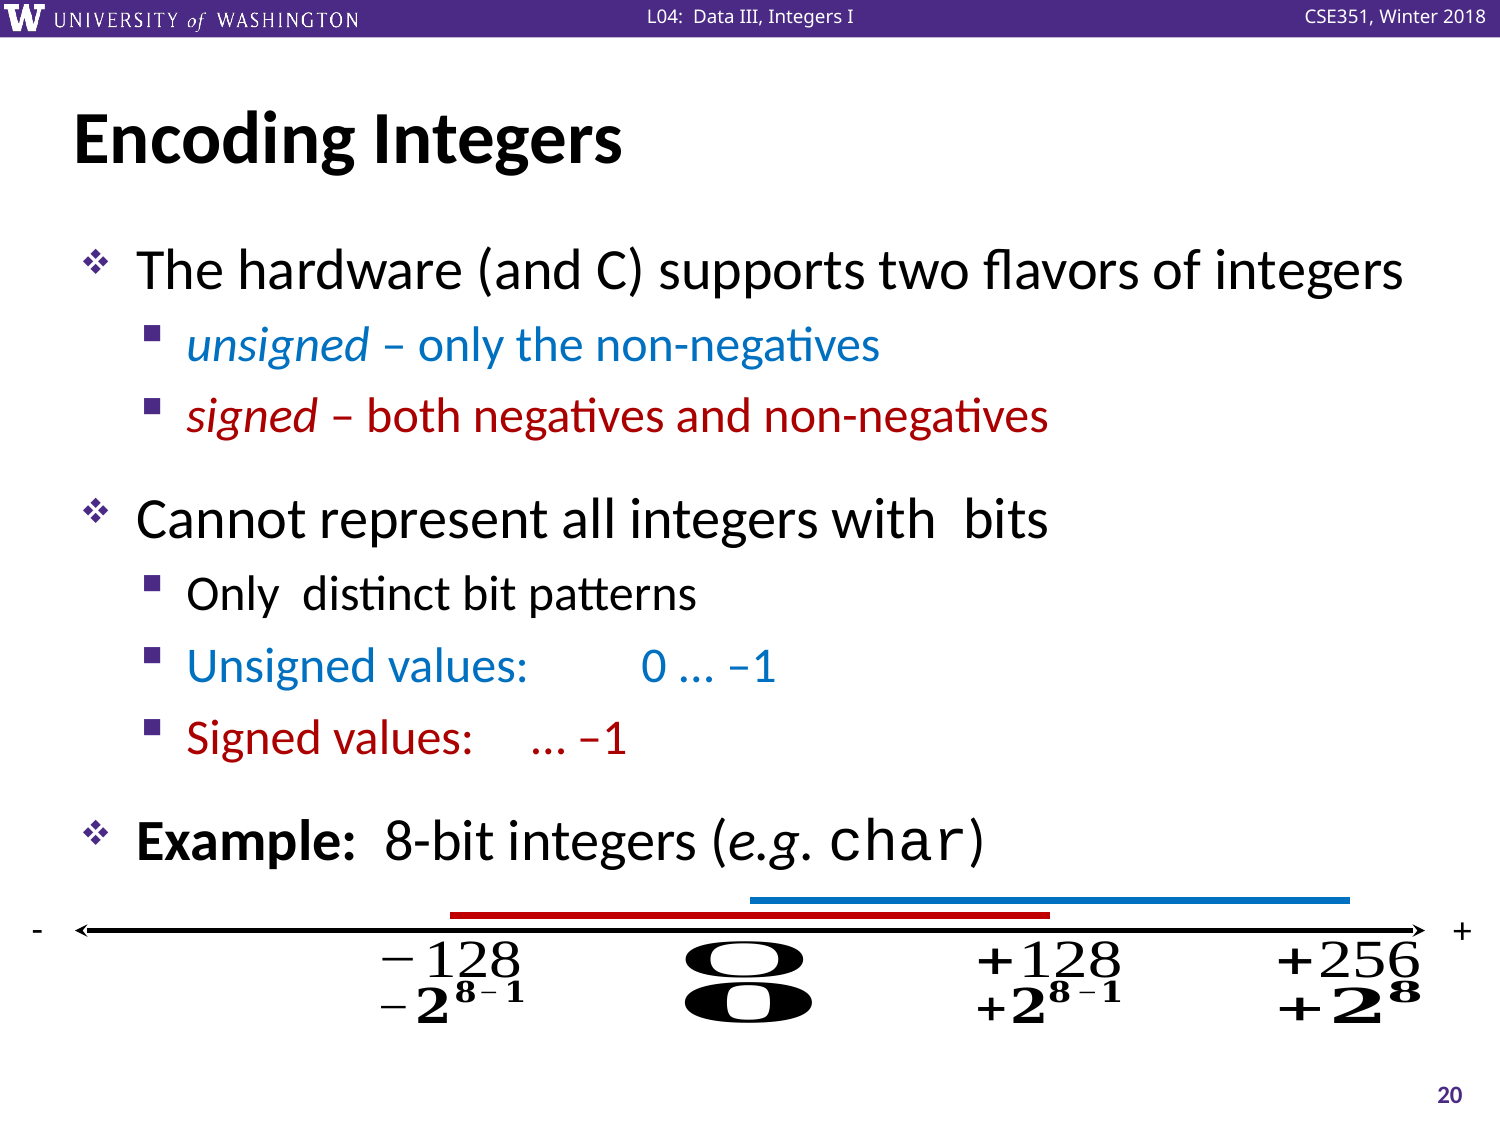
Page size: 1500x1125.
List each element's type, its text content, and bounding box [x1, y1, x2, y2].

title Encoding Integers [58, 71, 1438, 197]
slide_number 20 [1400, 1065, 1500, 1125]
picture [4, 4, 358, 32]
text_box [0, 899, 1500, 1036]
